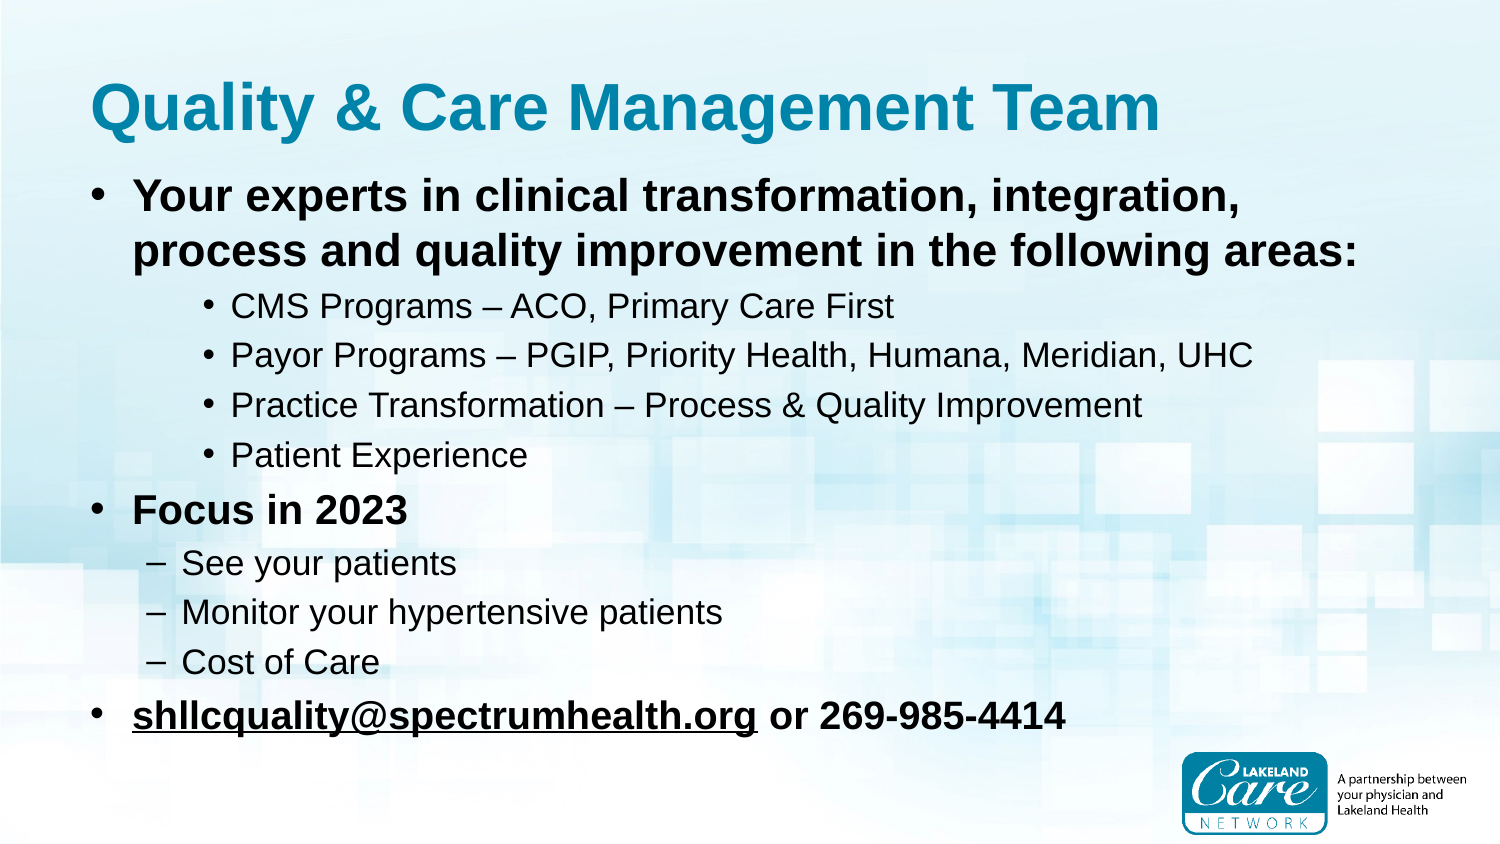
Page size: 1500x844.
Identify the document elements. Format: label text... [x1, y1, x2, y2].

list Your experts in clinical transformation, integration, process and quality improvement in the following areas: CMS Programs – ACO, Primary Care First Payor Programs – PGIP, Priority Health, Humana, Meridian, UHC Practice Transformation – Process & Quality Improvement Patient Experience Focus in 2023 See your patients Monitor your hypertensive patients Cost of Care shllcquality@spectrumhealth.org or 269-985-4414 [75, 158, 1425, 784]
title Quality & Care Management Team [75, 33, 1425, 158]
picture [0, 0, 1500, 844]
